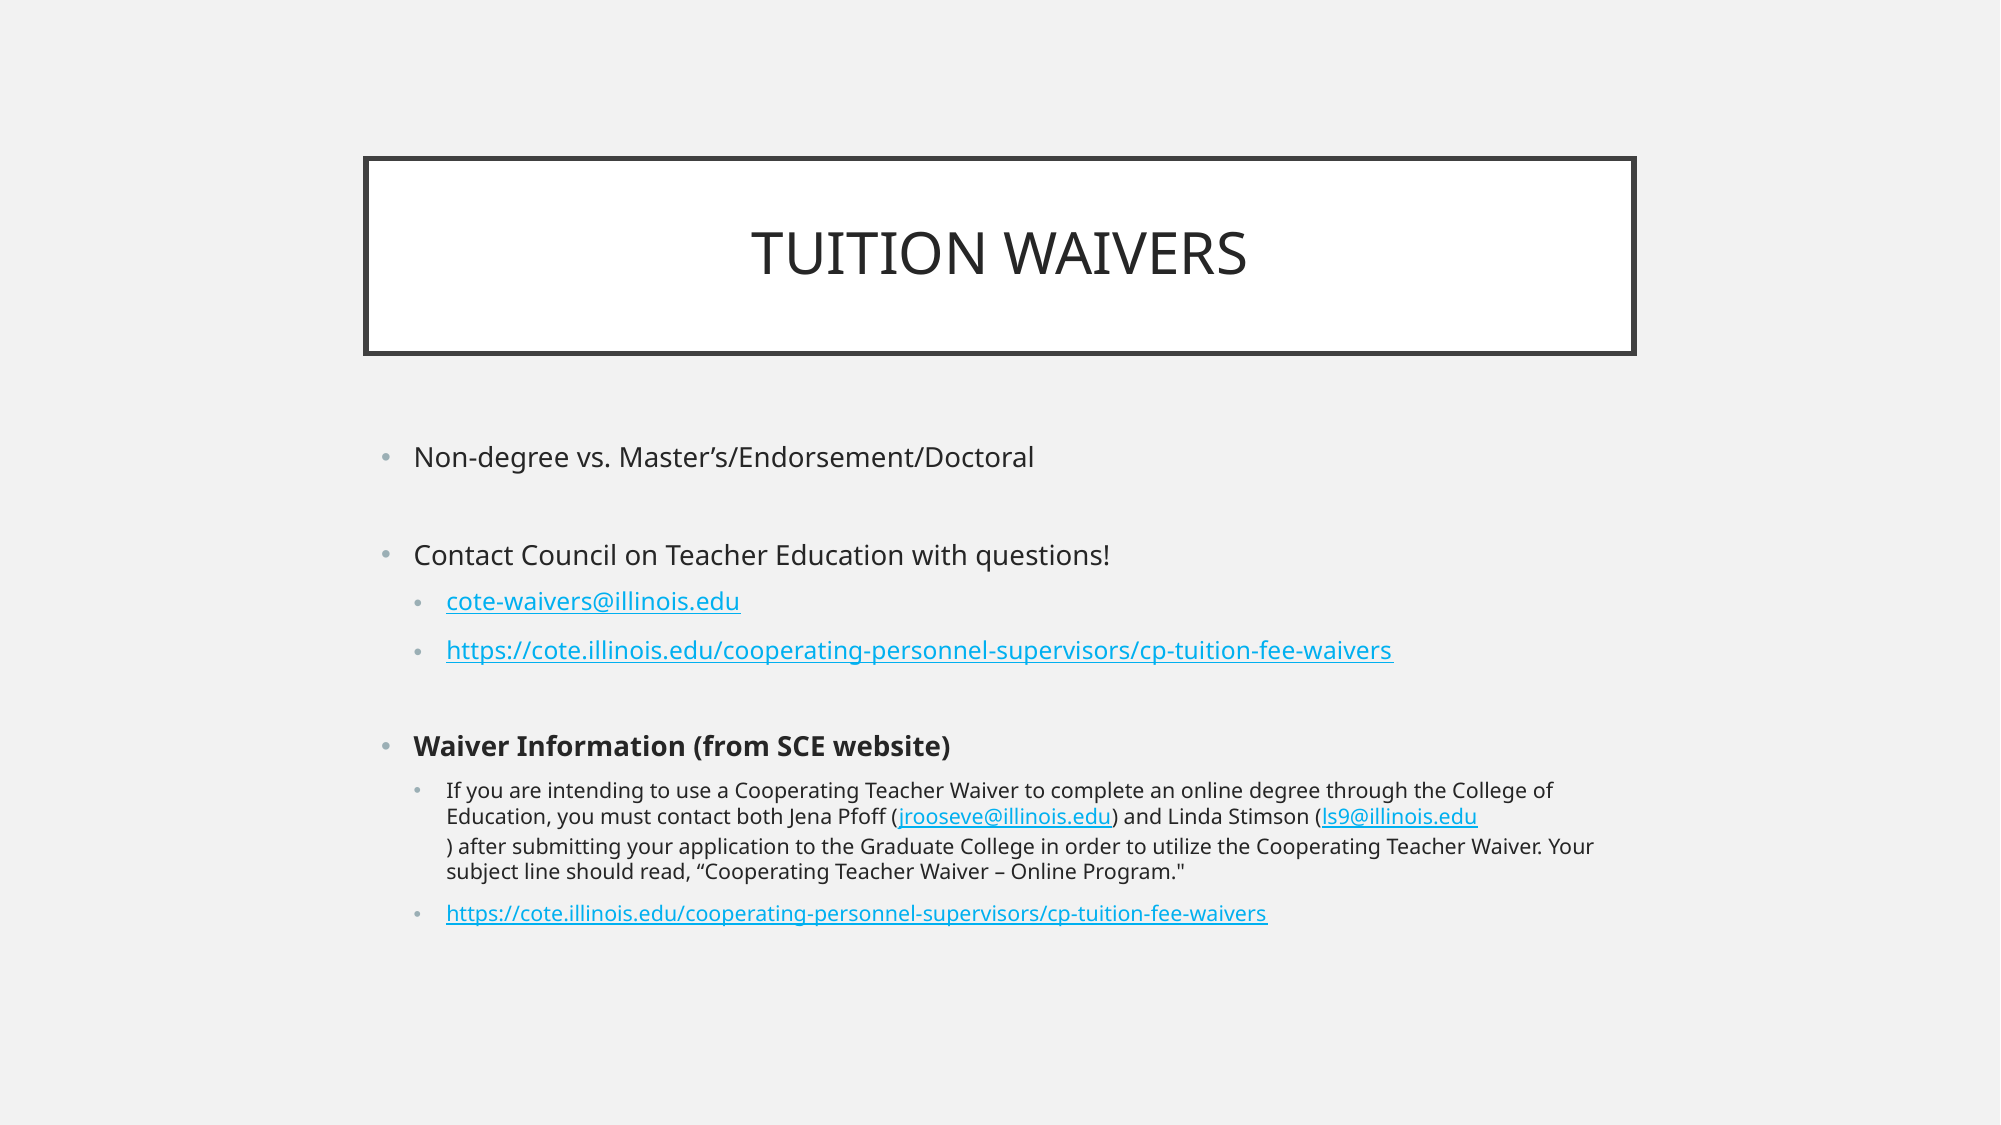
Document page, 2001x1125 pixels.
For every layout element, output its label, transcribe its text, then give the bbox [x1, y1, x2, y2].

title TUITION WAIVERS [363, 156, 1637, 356]
list Non-degree vs. Master’s/Endorsement/Doctoral Contact Council on Teacher Education with questions! cote-waivers@illinois.edu https://cote.illinois.edu/cooperating-personnel-supervisors/cp-tuition-fee-waivers Waiver Information (from SCE website) If you are intending to use a Cooperating Teacher Waiver to complete an online degree through the College of Education, you must contact both Jena Pfoff (jrooseve@illinois.edu) and Linda Stimson (ls9@illinois.edu) after submitting your application to the Graduate College in order to utilize the Cooperating Teacher Waiver. Your subject line should read, “Cooperating Teacher Waiver – Online Program." https://cote.illinois.edu/cooperating-personnel-supervisors/cp-tuition-fee-waivers [366, 432, 1634, 942]
